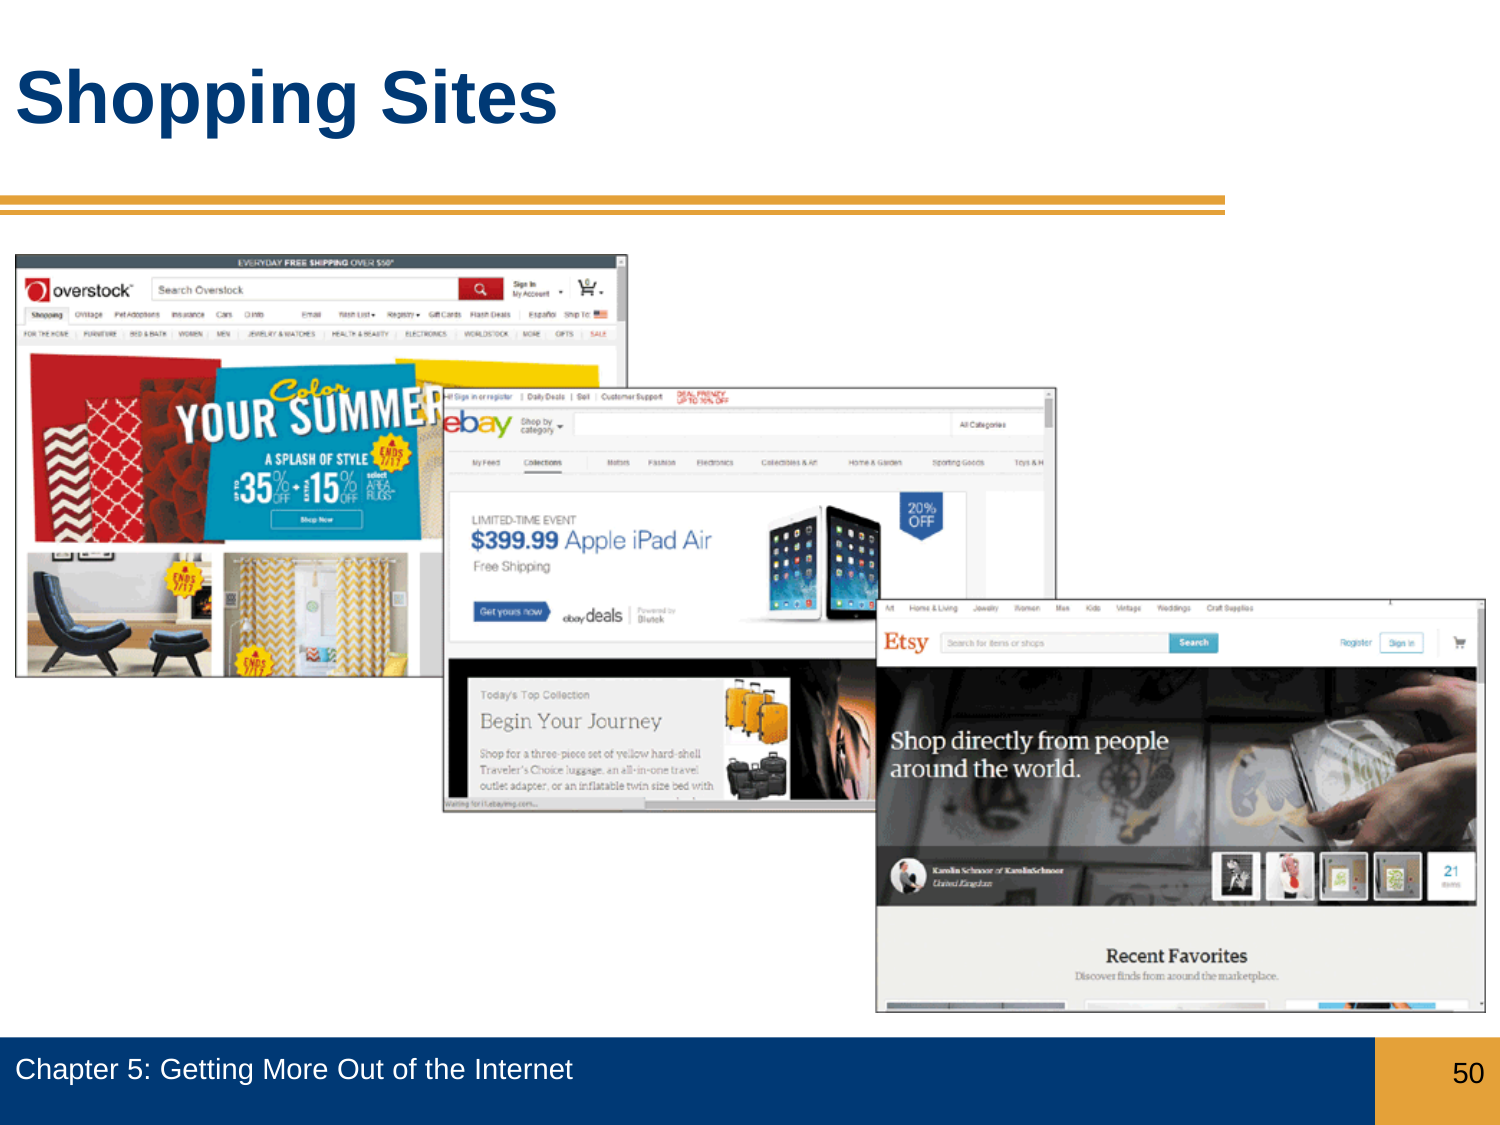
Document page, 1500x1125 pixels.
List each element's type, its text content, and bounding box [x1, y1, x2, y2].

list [15, 254, 1487, 1013]
title Shopping Sites [0, 0, 1226, 188]
slide_number 50 [1374, 1046, 1500, 1125]
footer Chapter 5: Getting More Out of the Internet [0, 1042, 626, 1125]
